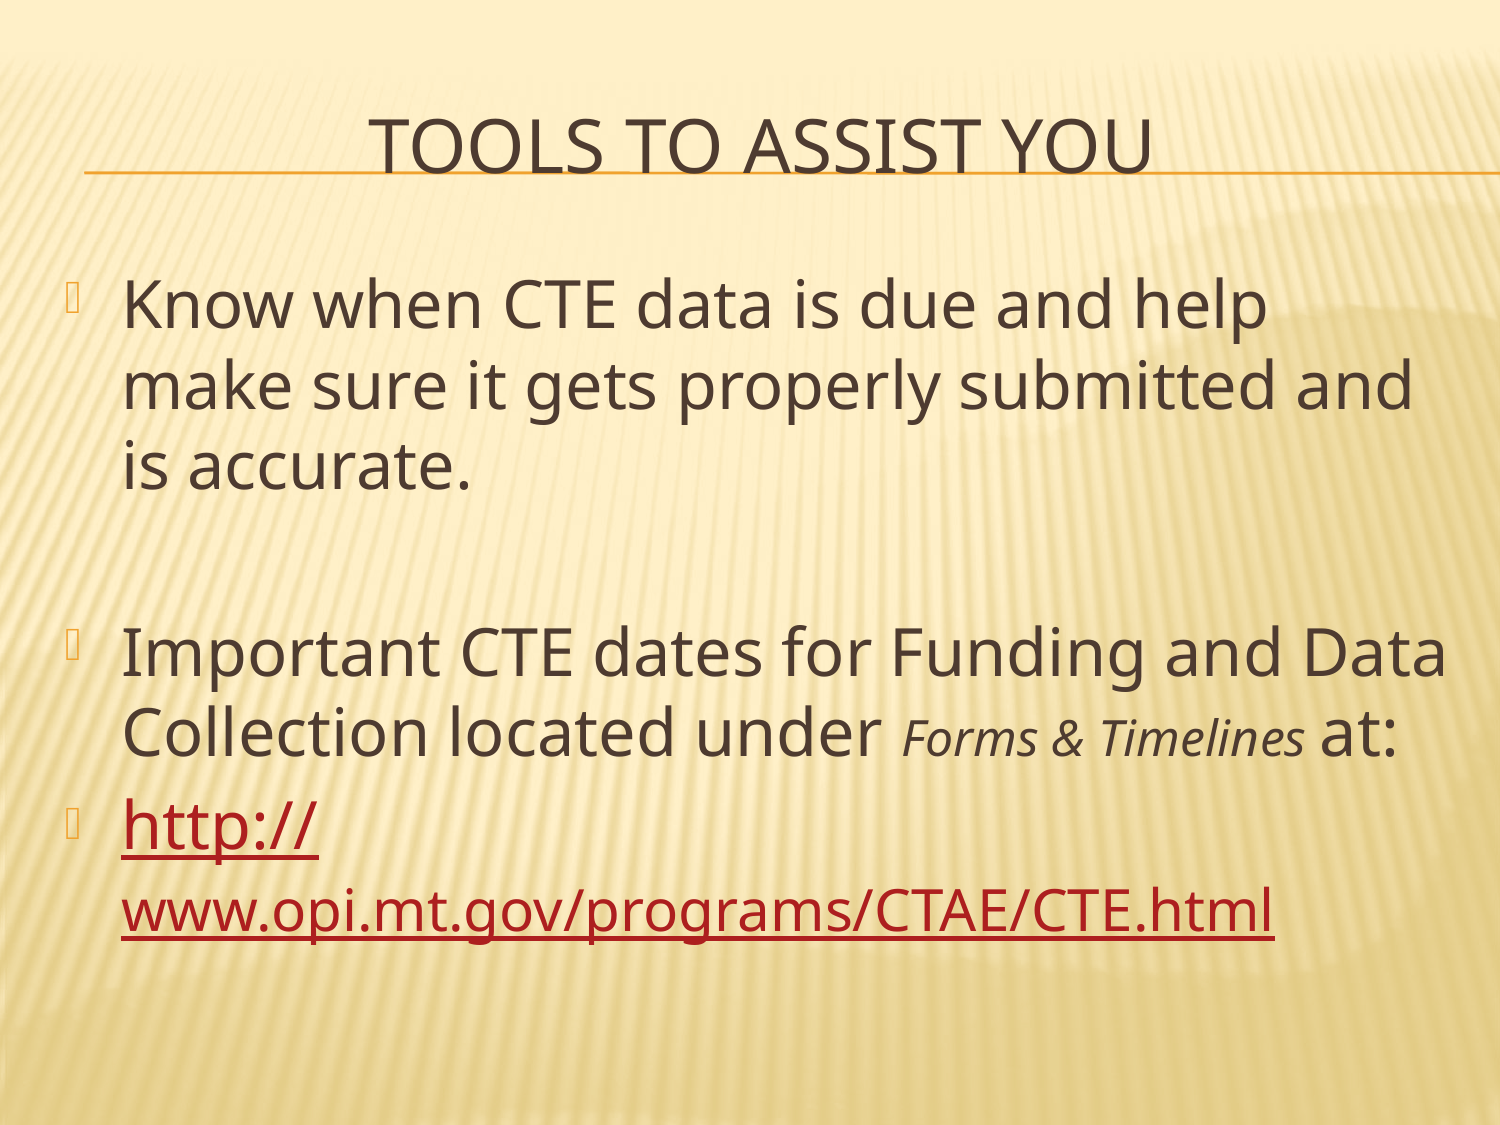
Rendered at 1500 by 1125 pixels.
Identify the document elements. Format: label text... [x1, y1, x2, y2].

title Tools to assist you [50, 75, 1475, 213]
list Know when CTE data is due and help make sure it gets properly submitted and is accurate. Important CTE dates for Funding and Data Collection located under Forms & Timelines at: http://www.opi.mt.gov/programs/CTAE/CTE.html [50, 254, 1475, 998]
